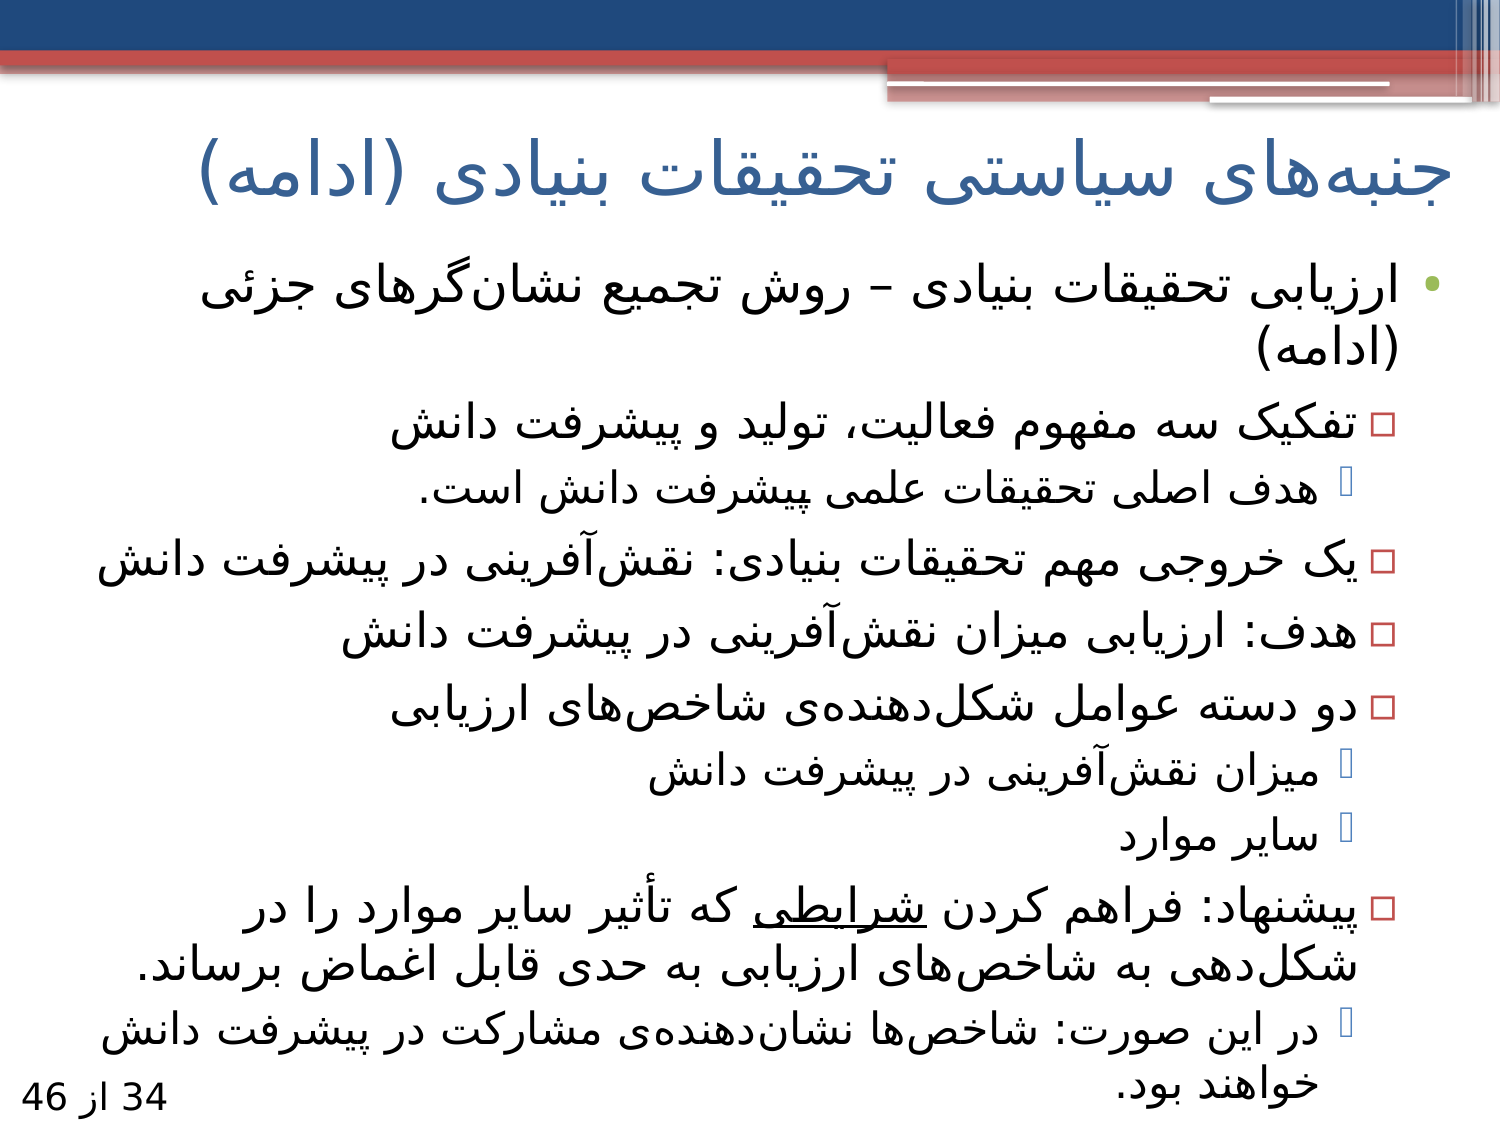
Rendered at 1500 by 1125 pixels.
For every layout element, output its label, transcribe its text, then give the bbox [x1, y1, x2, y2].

title جنبه‌های سیاستی تحقیقات بنیادی (ادامه) [29, 78, 1471, 243]
list ارزیابی تحقیقات بنیادی – روش تجمیع نشان‌گرهای جزئی (ادامه) تفکیک سه مفهوم فعالیت، تولید و پیشرفت دانش هدف اصلی تحقیقات علمی پیشرفت دانش است. یک خروجی مهم تحقیقات بنیادی: نقش‌آفرینی در پیشرفت دانش هدف: ارزیابی میزان نقش‌آفرینی در پیشرفت دانش دو دسته عوامل شکل‌دهنده‌ی شاخص‌های ارزیابی میزان نقش‌آفرینی در پیشرفت دانش سایر موارد پیشنهاد: فراهم کردن شرایطی که تأثیر سایر موارد را در شکل‌دهی به شاخص‌های ارزیابی به حدی قابل اغماض برساند. در این صورت: شاخص‌ها نشان‌دهنده‌ی مشارکت در پیشرفت دانش خواهند بود. [29, 243, 1471, 1116]
slide_number 34 از 46 [0, 1046, 183, 1125]
